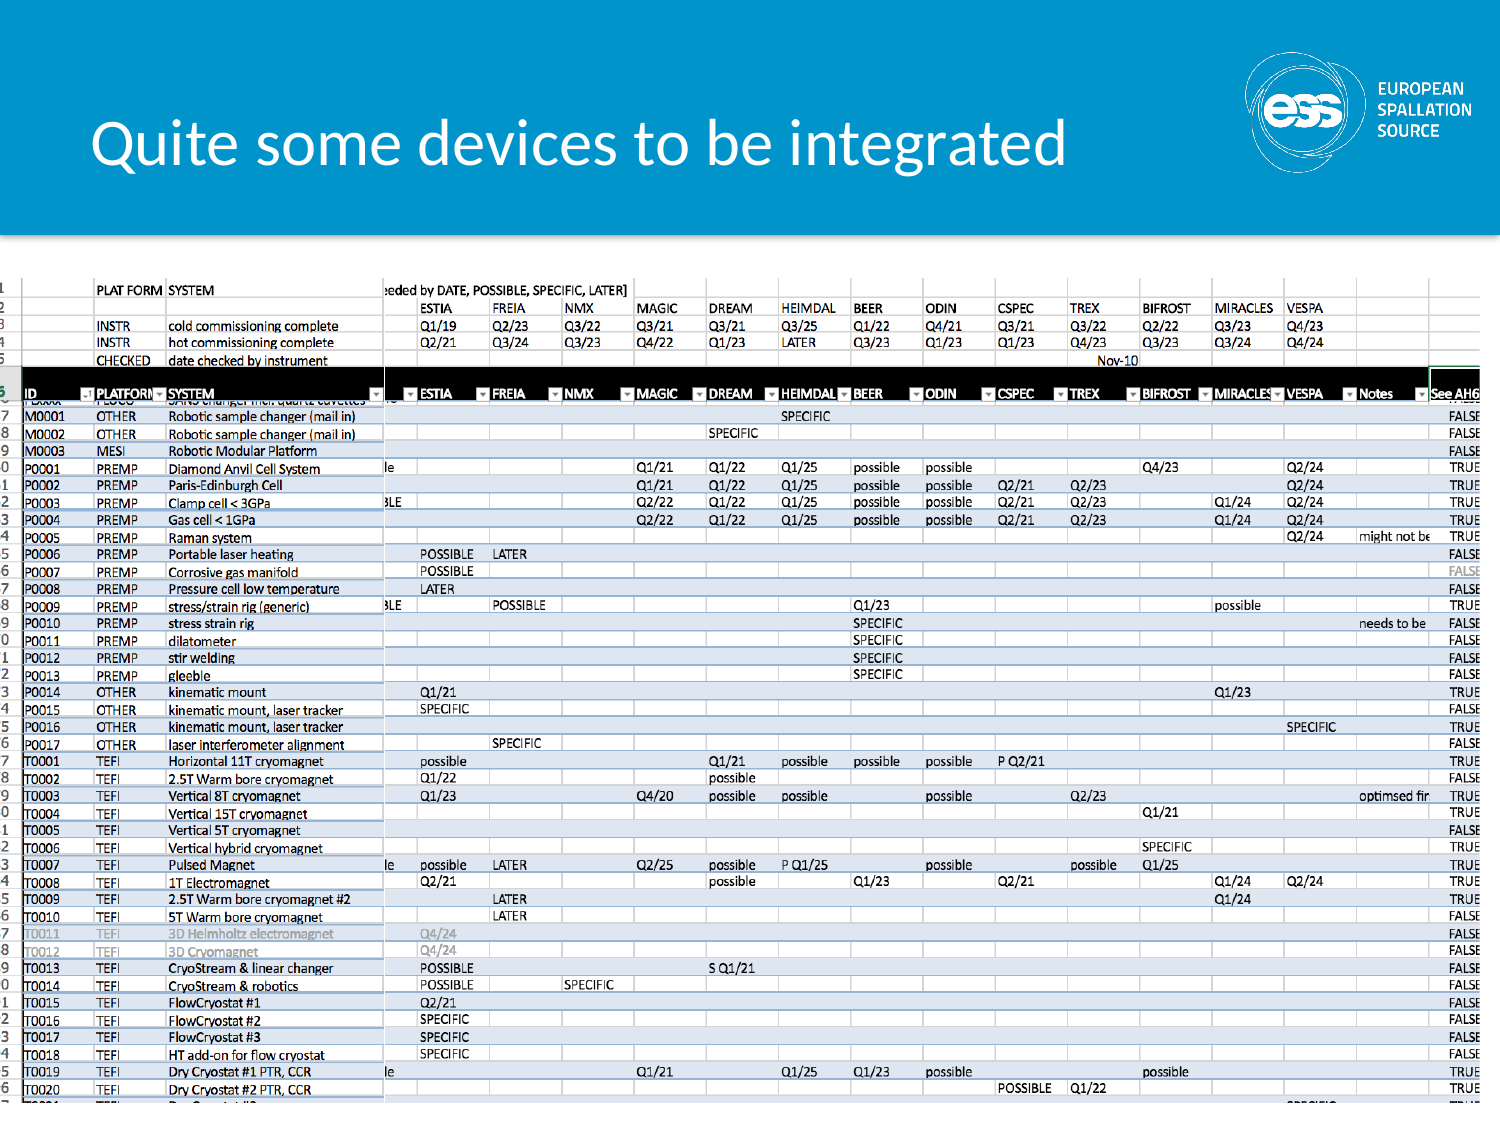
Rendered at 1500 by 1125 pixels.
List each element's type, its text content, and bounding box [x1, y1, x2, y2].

picture [1423, 83, 1430, 94]
picture [1400, 83, 1407, 94]
title Quite some devices to be integrated [75, 45, 1247, 233]
picture [1409, 104, 1415, 115]
picture [1379, 83, 1385, 94]
picture [1432, 125, 1438, 136]
picture [1418, 104, 1423, 115]
picture [1436, 104, 1444, 115]
picture [1264, 94, 1342, 127]
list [0, 278, 1480, 1103]
picture [1398, 109, 1406, 115]
picture [1422, 125, 1428, 134]
picture [1443, 86, 1450, 93]
picture [1454, 83, 1458, 94]
picture [1389, 104, 1393, 115]
